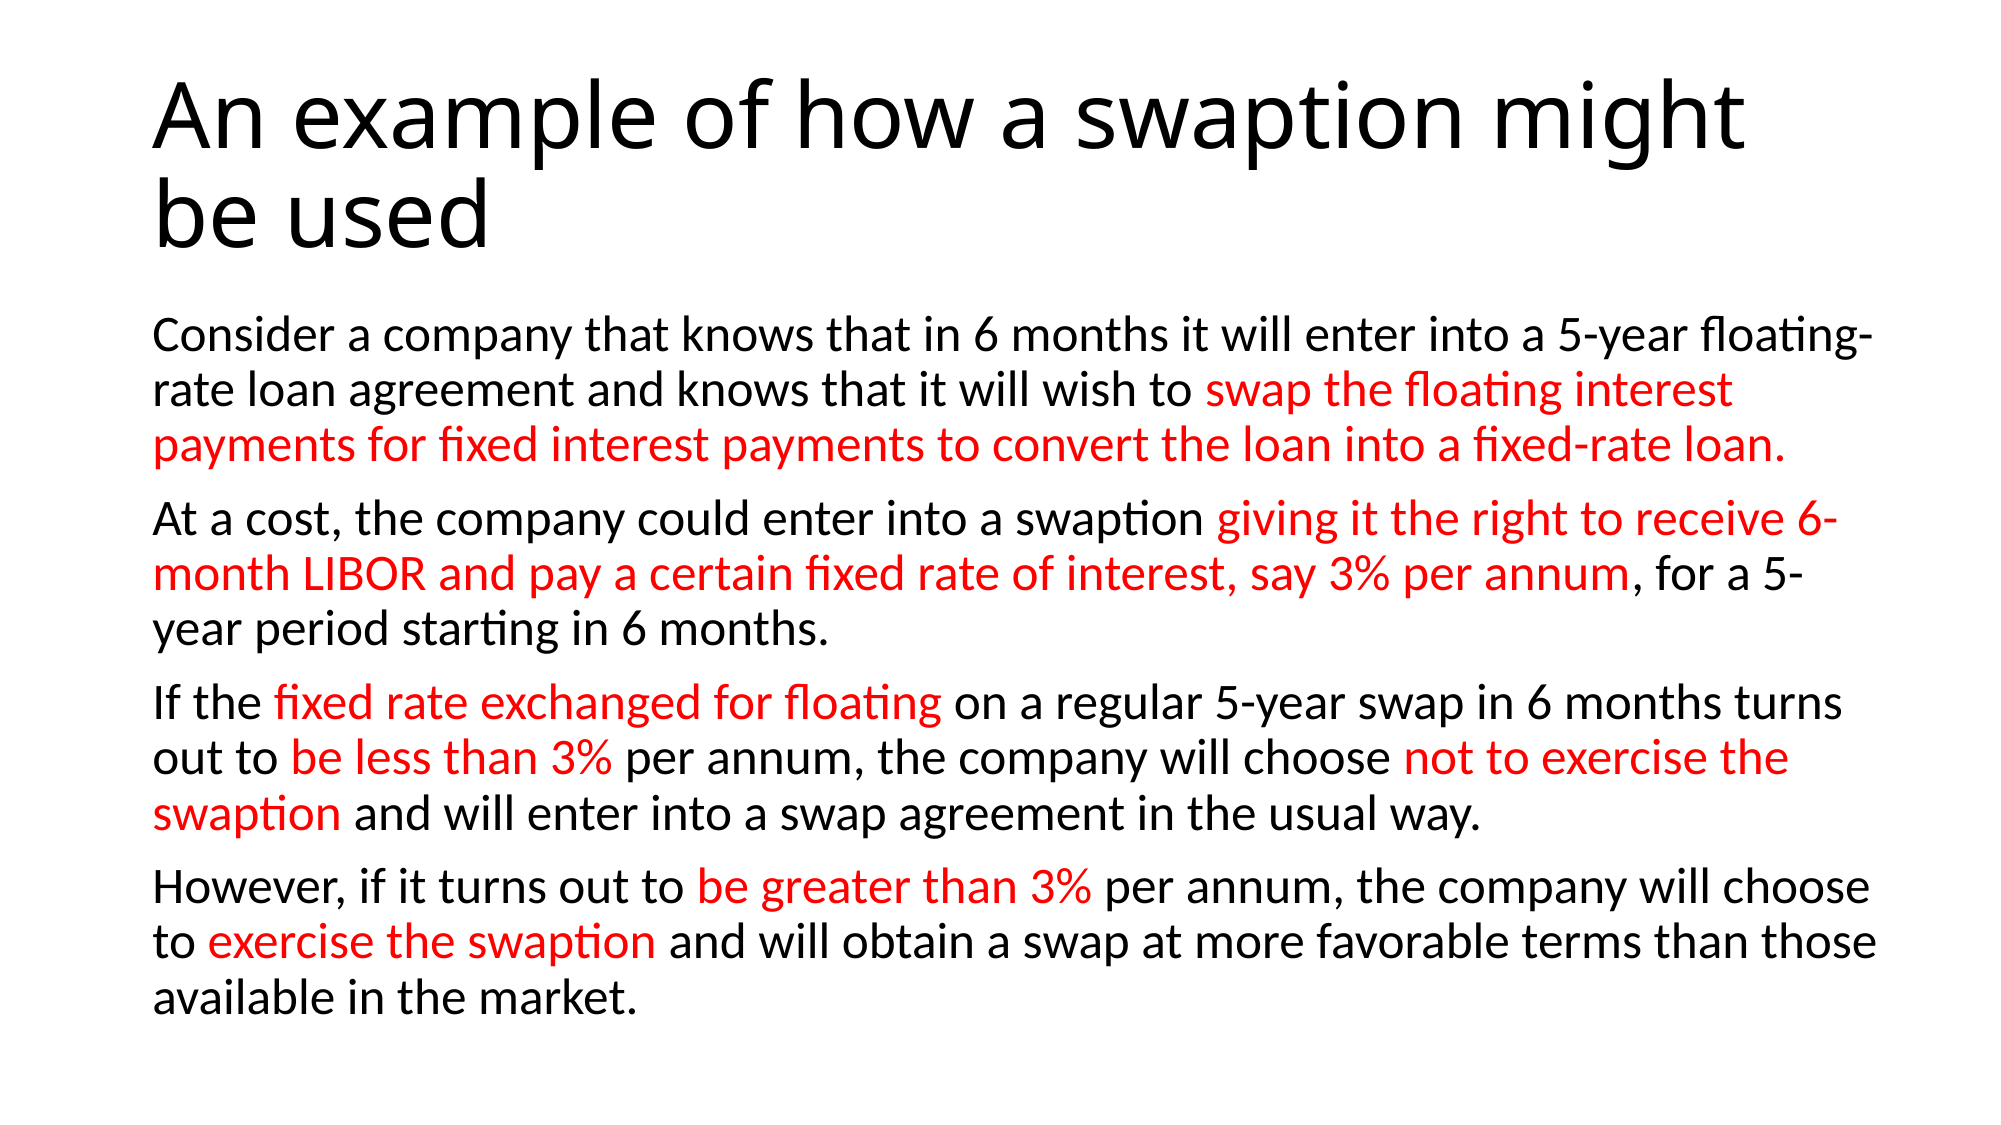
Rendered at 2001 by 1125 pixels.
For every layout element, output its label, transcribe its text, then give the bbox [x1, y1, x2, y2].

title An example of how a swaption might be used [137, 59, 1863, 278]
list Consider a company that knows that in 6 months it will enter into a 5-year floating-rate loan agreement and knows that it will wish to swap the floating interest payments for fixed interest payments to convert the loan into a fixed-rate loan. At a cost, the company could enter into a swaption giving it the right to receive 6-month LIBOR and pay a certain fixed rate of interest, say 3% per annum, for a 5-year period starting in 6 months. If the fixed rate exchanged for floating on a regular 5-year swap in 6 months turns out to be less than 3% per annum, the company will choose not to exercise the swaption and will enter into a swap agreement in the usual way. However, if it turns out to be greater than 3% per annum, the company will choose to exercise the swaption and will obtain a swap at more favorable terms than those available in the market. [137, 299, 1902, 1080]
